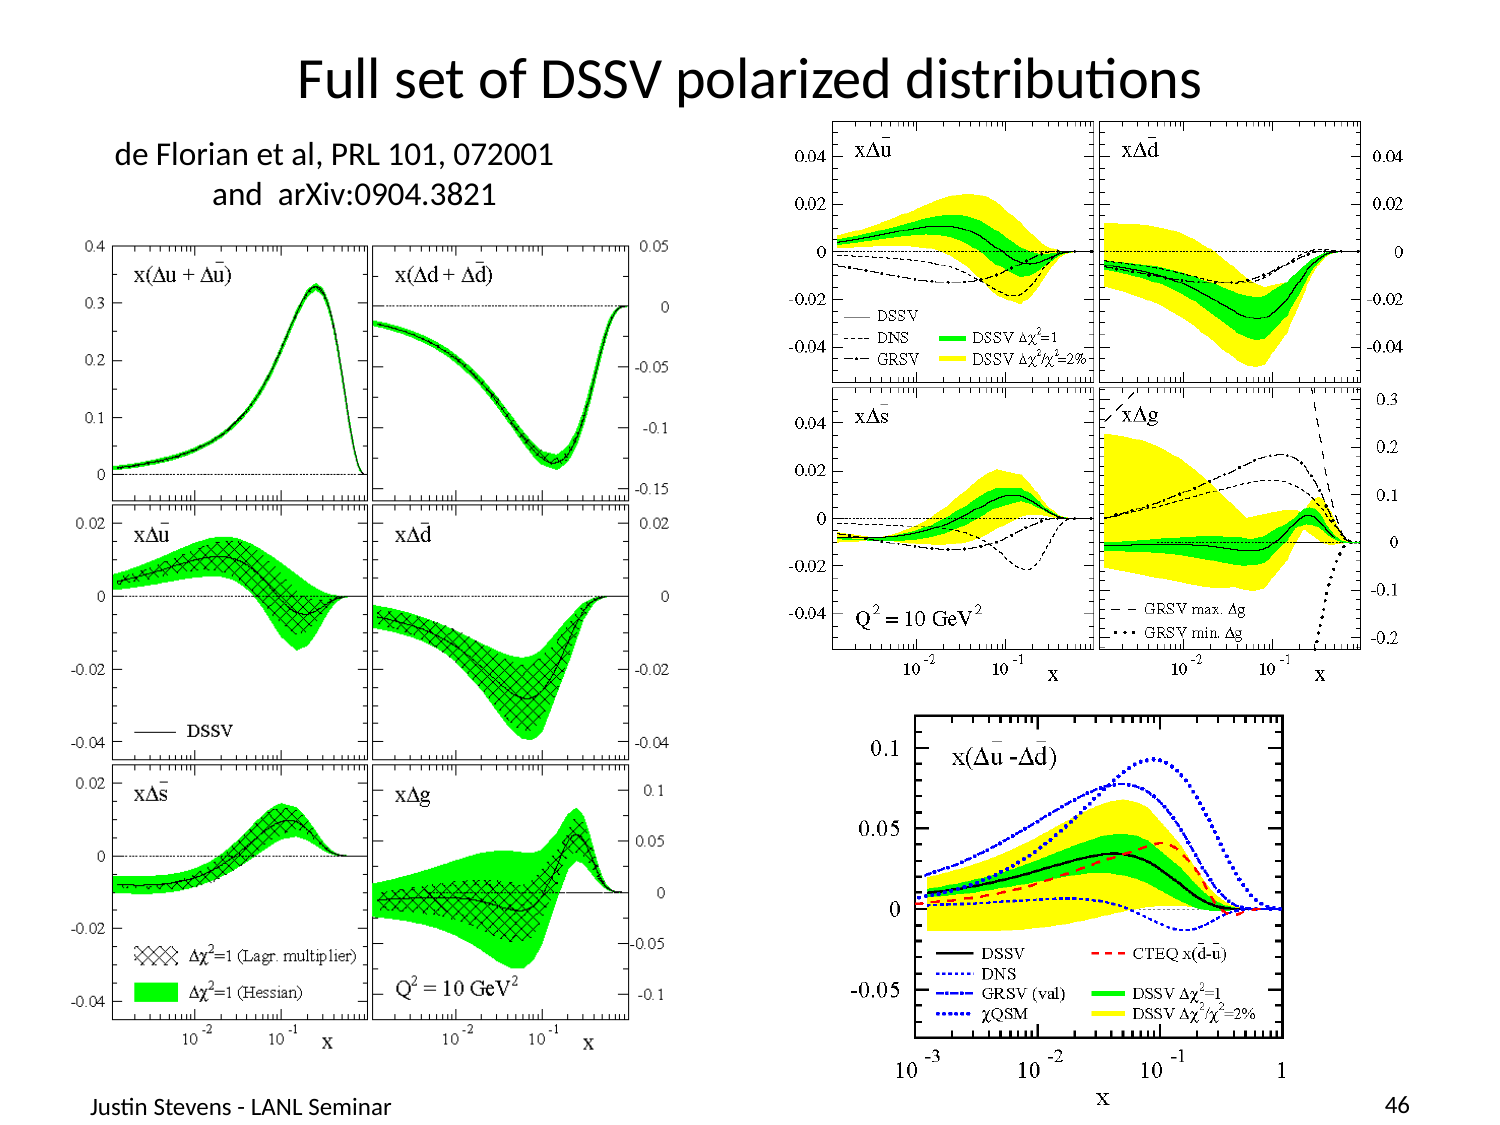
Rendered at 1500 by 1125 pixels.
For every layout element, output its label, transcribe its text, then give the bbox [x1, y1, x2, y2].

picture [774, 109, 1413, 1113]
text_box de Florian et al, PRL 101, 072001 and arXiv:0904.3821 [99, 124, 638, 210]
slide_number Justin Stevens - LANL Seminar [75, 1085, 425, 1125]
title Full set of DSSV polarized distributions [75, 24, 1425, 125]
text_box 46 [1074, 1084, 1425, 1123]
picture [49, 212, 685, 1076]
